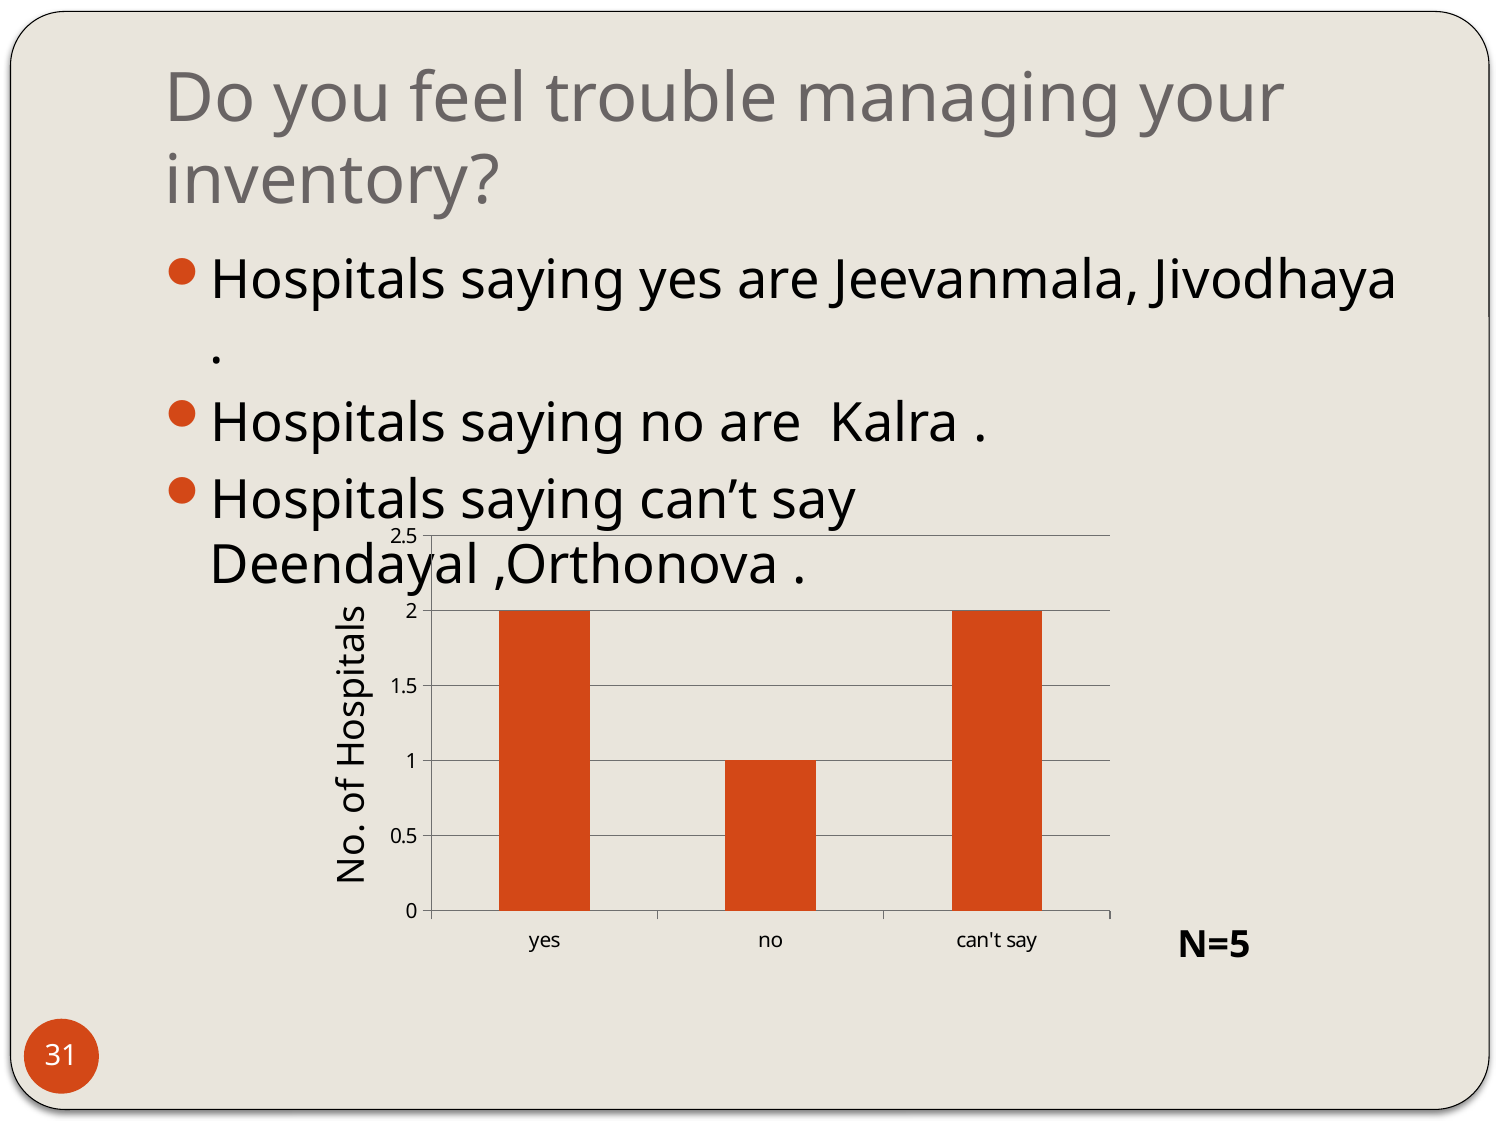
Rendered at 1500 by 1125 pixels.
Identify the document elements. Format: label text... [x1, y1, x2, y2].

text_box No. of Hospitals [318, 487, 379, 901]
slide_number 31 [23, 1018, 99, 1094]
text_box N=5 [1162, 912, 1275, 973]
chart [374, 512, 1126, 963]
list Hospitals saying yes are Jeevanmala, Jivodhaya . Hospitals saying no are Kalra . Hospitals saying can’t say Deendayal ,Orthonova . [150, 237, 1425, 988]
title Do you feel trouble managing your inventory? [150, 45, 1425, 233]
